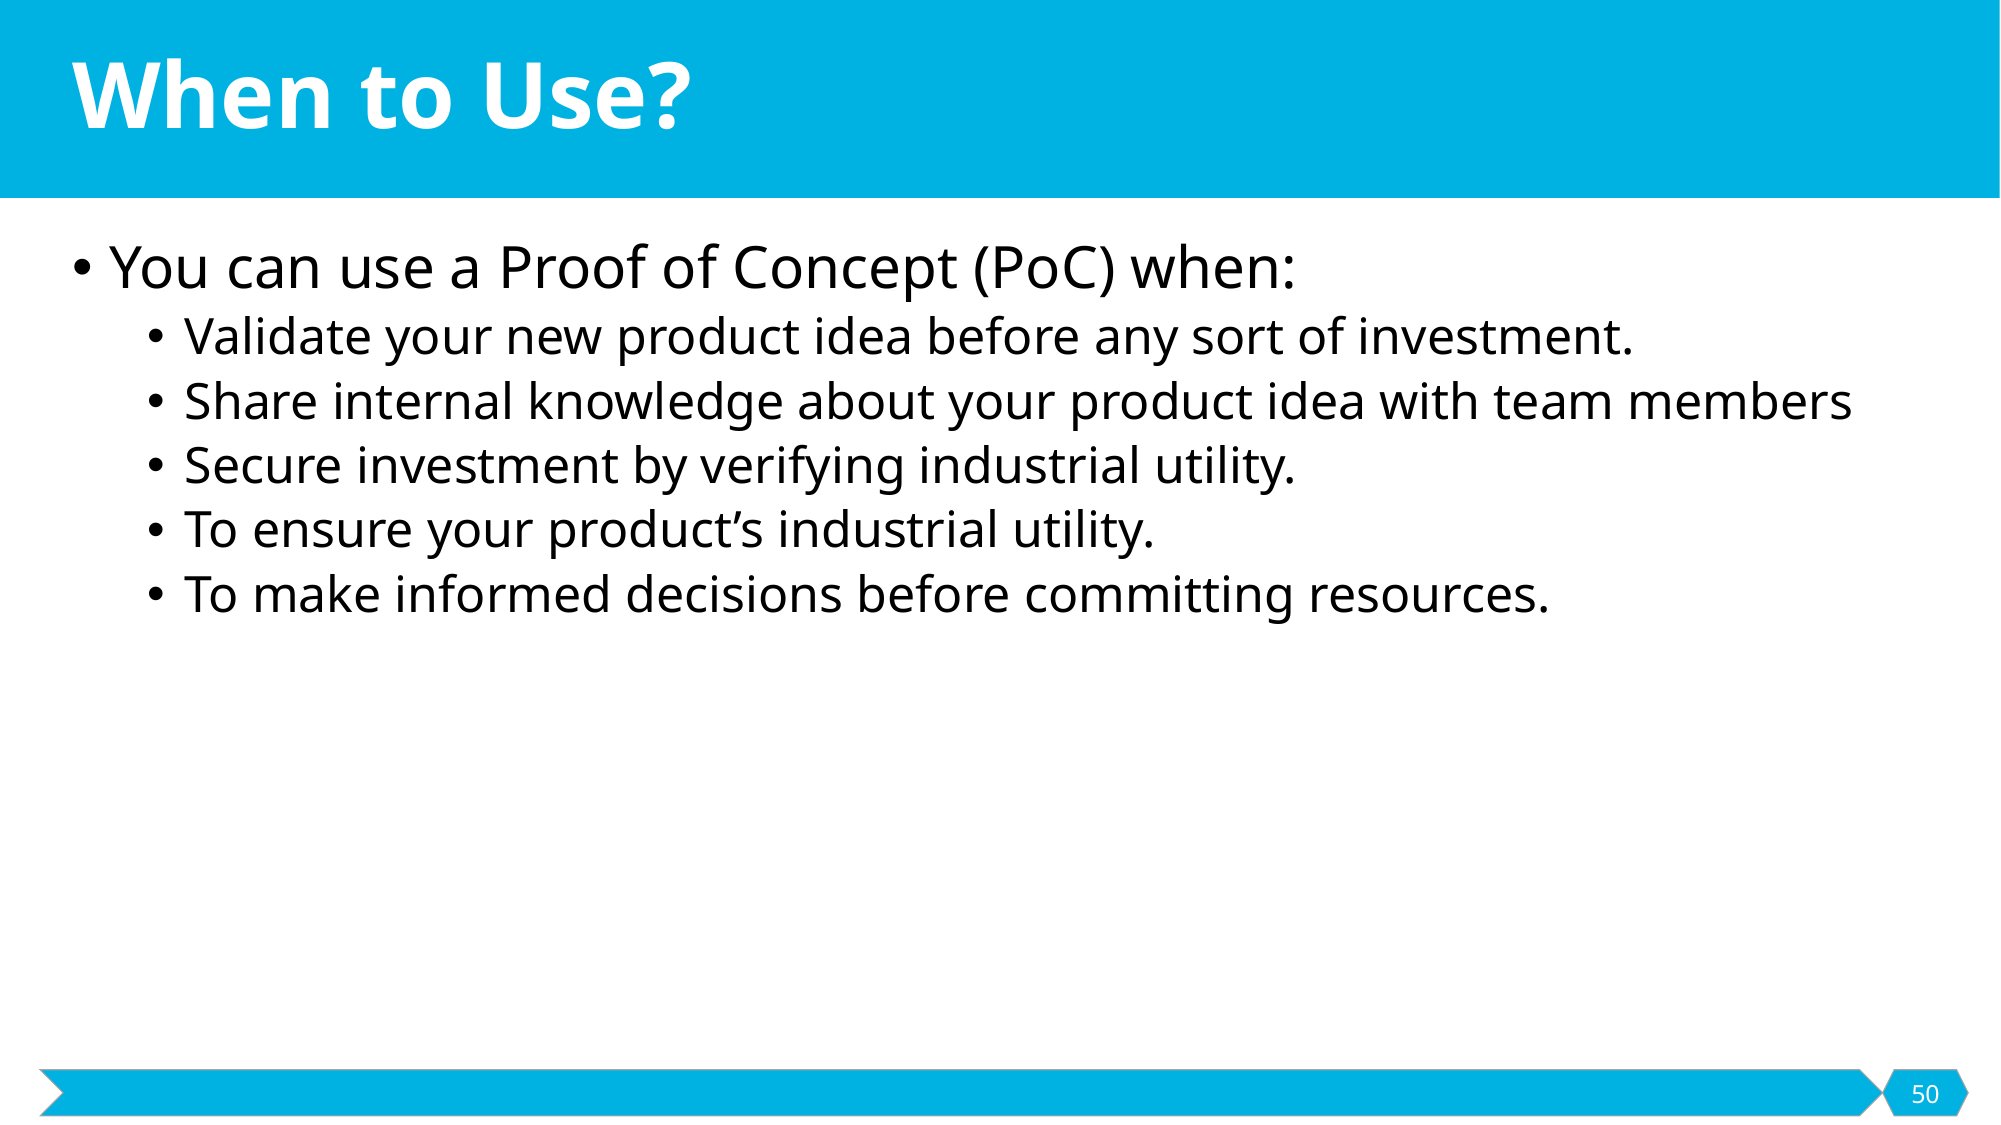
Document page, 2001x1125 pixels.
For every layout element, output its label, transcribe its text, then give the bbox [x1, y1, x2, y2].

list You can use a Proof of Concept (PoC) when: Validate your new product idea before any sort of investment. Share internal knowledge about your product idea with team members Secure investment by verifying industrial utility. To ensure your product’s industrial utility. To make informed decisions before committing resources. [56, 230, 1969, 1010]
slide_number 50 [1882, 1065, 1969, 1125]
title When to Use? [56, 0, 1969, 199]
